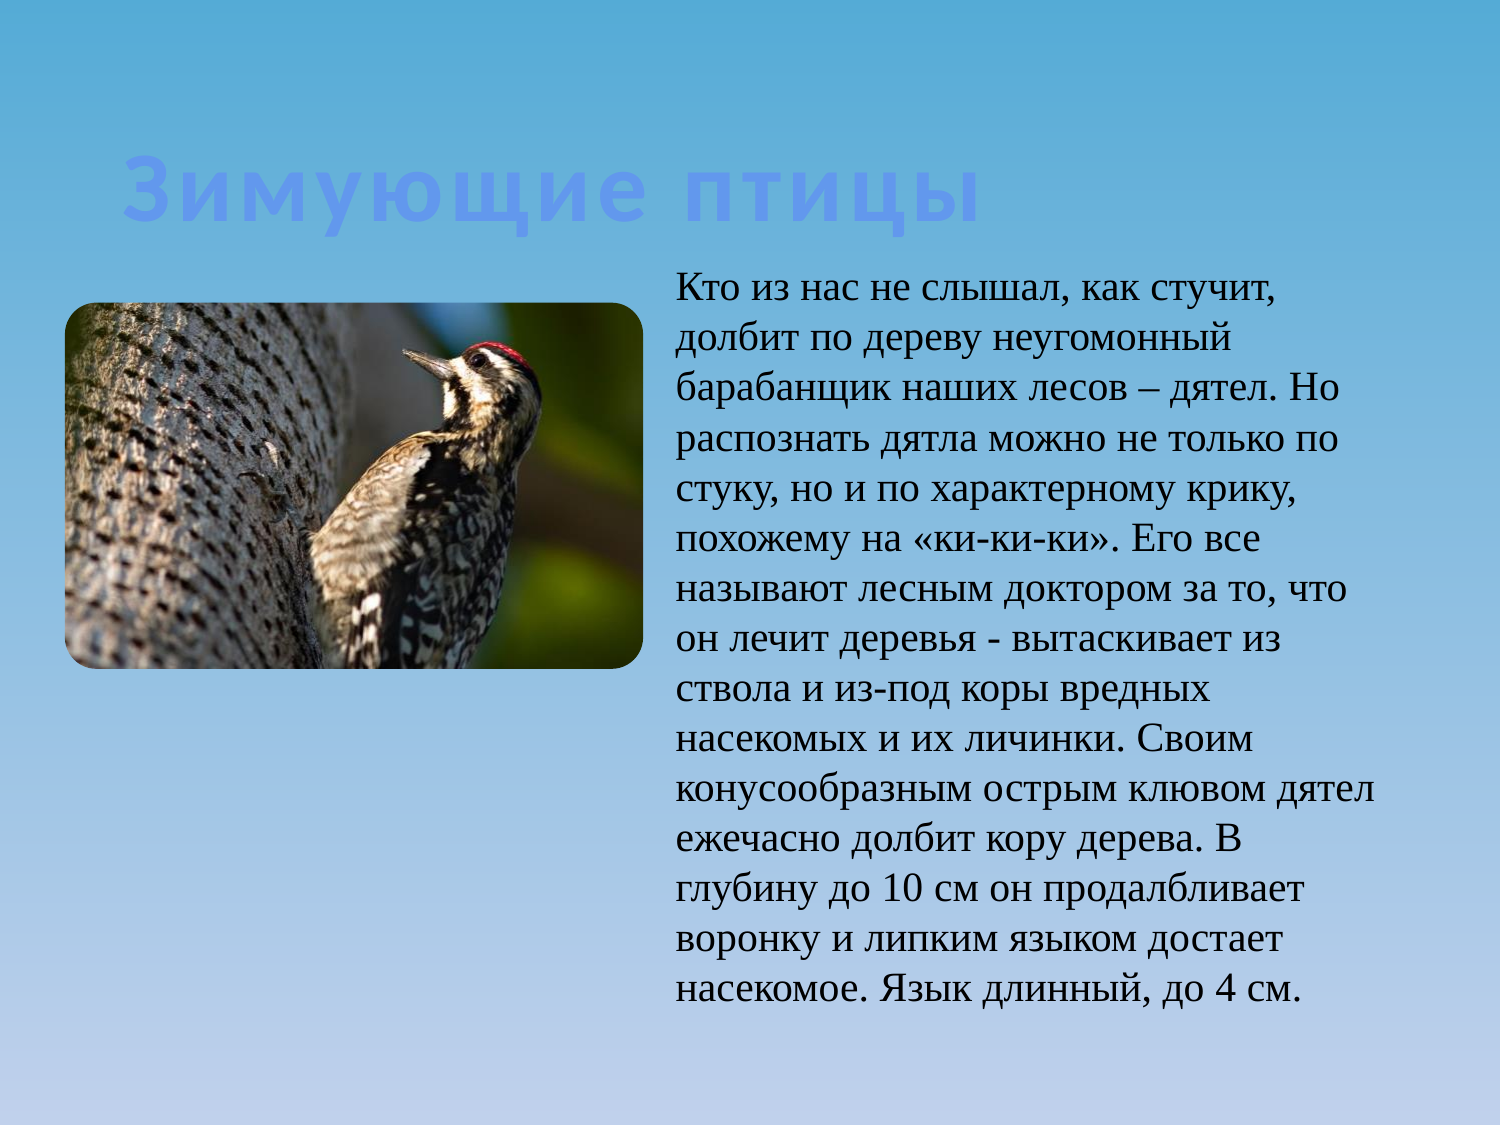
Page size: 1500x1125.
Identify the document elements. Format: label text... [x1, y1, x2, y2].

picture [64, 302, 644, 670]
text_box Зимующие птицы [107, 113, 1000, 249]
text_box Кто из нас не слышал, как стучит, долбит по дереву неугомонный барабанщик наших лесов – дятел. Но распознать дятла можно не только по стуку, но и по характерному крику, похожему на «ки-ки-ки». Его все называют лесным доктором за то, что он лечит деревья - вытаскивает из ствола и из-под коры вредных насекомых и их личинки. Своим конусообразным острым клювом дятел ежечасно долбит кору дерева. В глубину до 10 см он продалбливает воронку и липким языком достает насекомое. Язык длинный, до 4 см. [660, 251, 1405, 1017]
